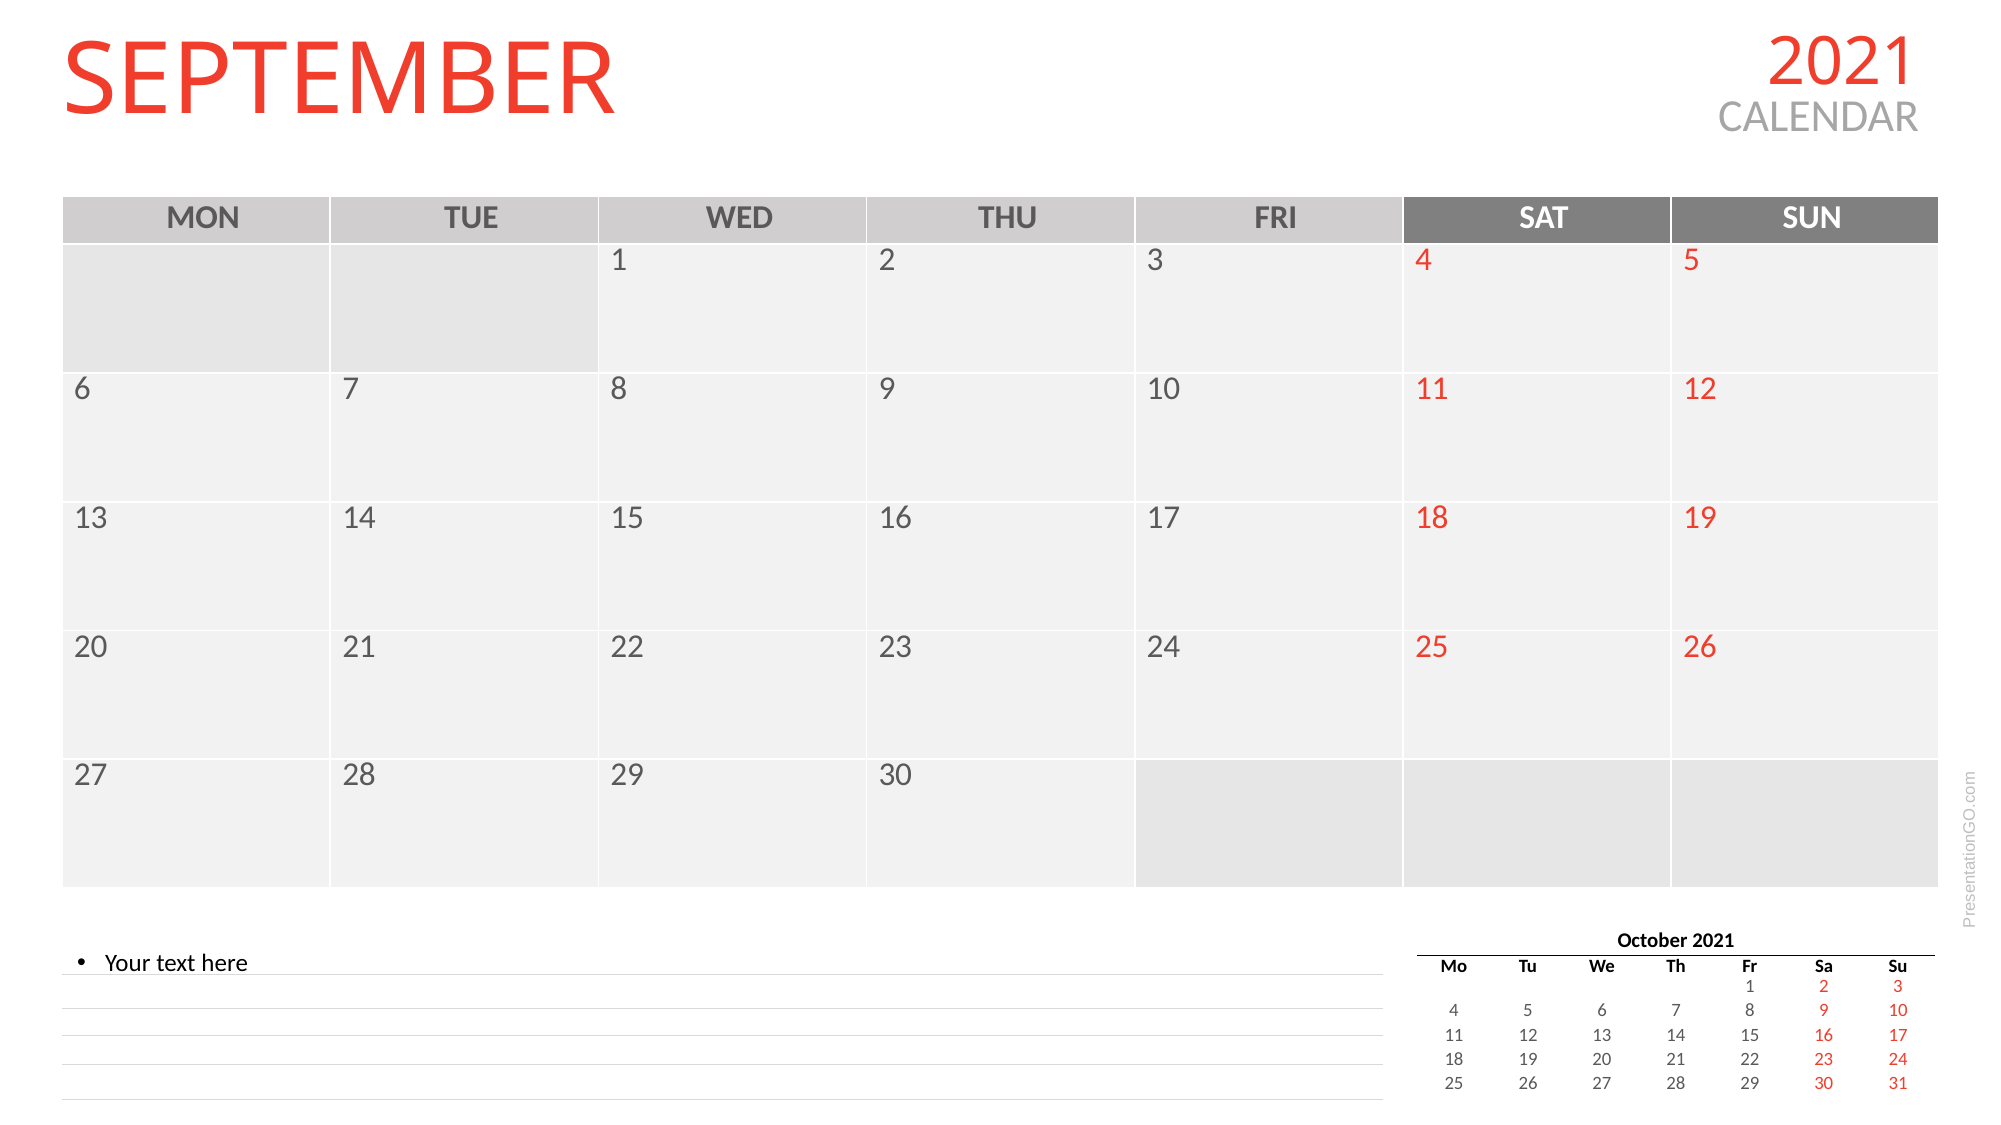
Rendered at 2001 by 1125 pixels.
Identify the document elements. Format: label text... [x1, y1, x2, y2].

list Your text here [62, 939, 1384, 1103]
table_header Sun [1672, 197, 1938, 243]
table_cell 24 [1136, 631, 1402, 758]
table_cell 29 [599, 760, 866, 887]
table_cell 9 [867, 374, 1134, 501]
table_cell 18 [1404, 503, 1670, 630]
table_cell 27 [63, 760, 329, 887]
table_cell 3 [1136, 245, 1402, 372]
table_cell 1 [599, 245, 866, 372]
table_cell 23 [867, 631, 1134, 758]
table_cell 5 [1672, 245, 1938, 372]
table_cell 11 [1404, 374, 1670, 501]
table_header Wed [599, 197, 866, 243]
table_cell [1672, 760, 1938, 887]
table_header Fri [1136, 197, 1402, 243]
table_cell 15 [599, 503, 866, 630]
table_cell 25 [1404, 631, 1670, 758]
table_header Mon [63, 197, 329, 243]
table_cell 2 [867, 245, 1134, 372]
table_cell 22 [599, 631, 866, 758]
table_cell 28 [331, 760, 598, 887]
table_cell 13 [63, 503, 329, 630]
table_cell 7 [331, 374, 598, 501]
table_cell 14 [331, 503, 598, 630]
table_cell 10 [1136, 374, 1402, 501]
table_cell 4 [1404, 245, 1670, 372]
table_cell 19 [1672, 503, 1938, 630]
table_cell 17 [1136, 503, 1402, 630]
table_cell 6 [63, 374, 329, 501]
table_cell 20 [63, 631, 329, 758]
table_header Thu [867, 197, 1134, 243]
table_cell 21 [331, 631, 598, 758]
table_header Tue [331, 197, 598, 243]
table_cell [63, 245, 329, 372]
title September [62, 19, 1060, 144]
table_cell 8 [599, 374, 866, 501]
table_cell [1404, 760, 1670, 887]
table_cell 16 [867, 503, 1134, 630]
table_cell [1136, 760, 1402, 887]
table_cell 26 [1672, 631, 1938, 758]
table_header Sat [1404, 197, 1670, 243]
table_cell 12 [1672, 374, 1938, 501]
table_cell [331, 245, 598, 372]
table_cell 30 [867, 760, 1134, 887]
